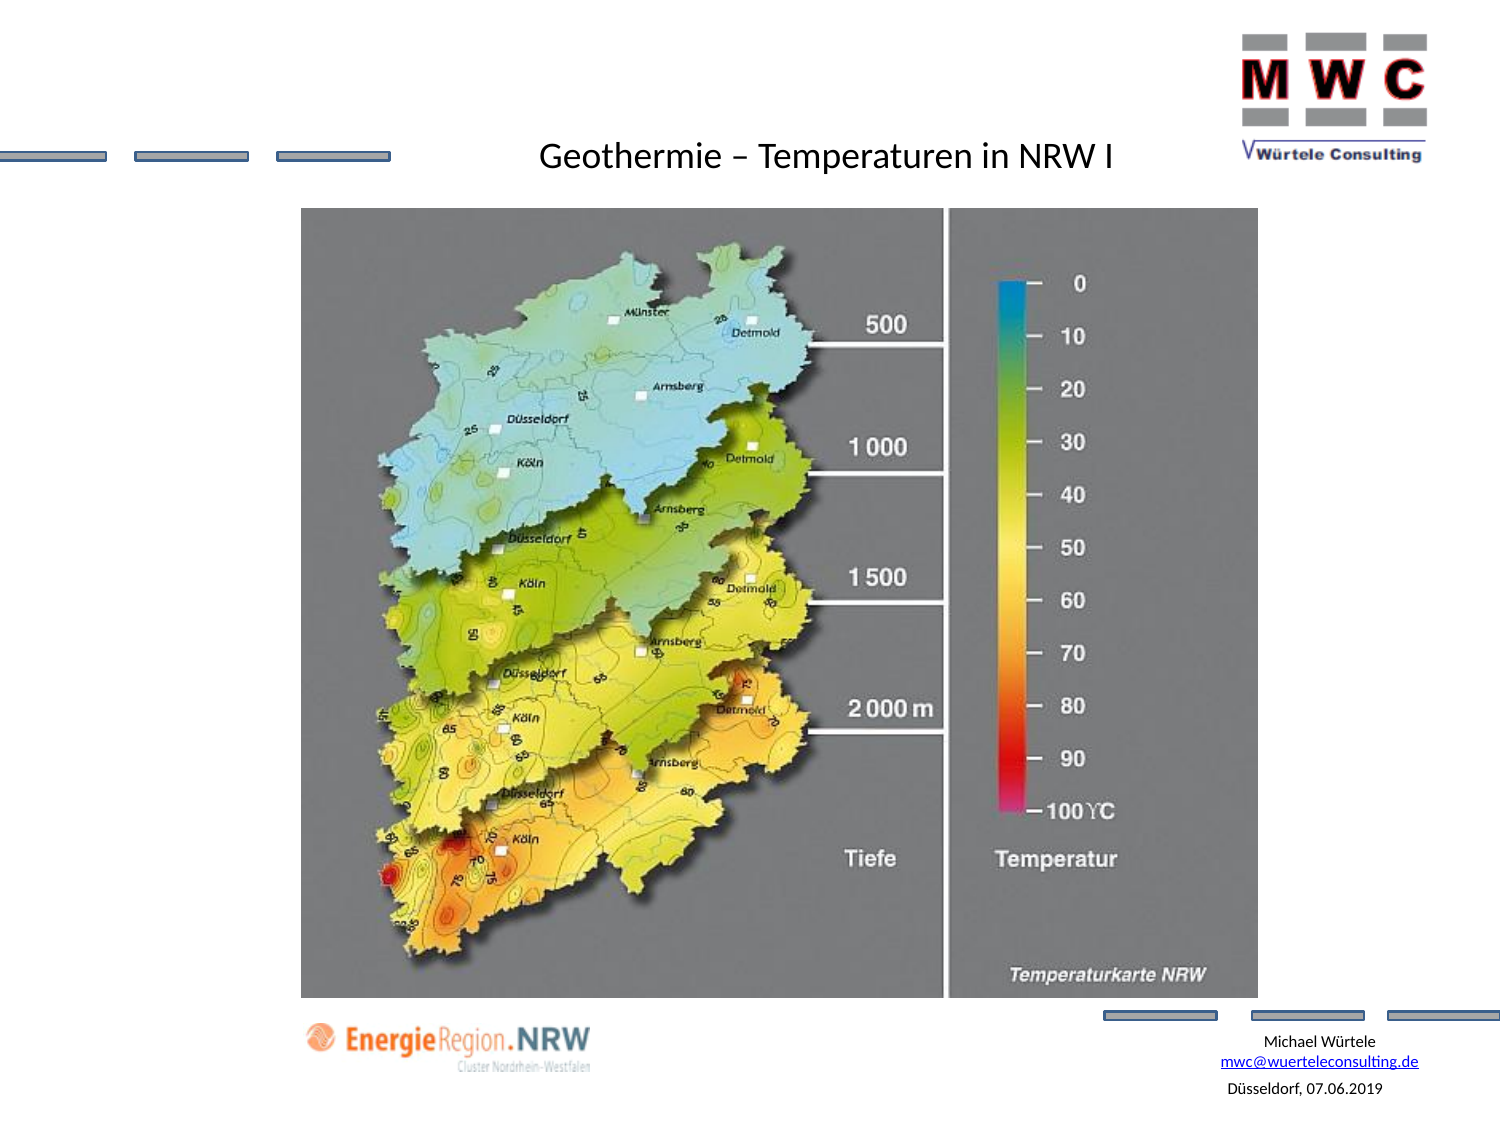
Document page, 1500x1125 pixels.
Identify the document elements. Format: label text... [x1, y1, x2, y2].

text_box Geothermie – Temperaturen in NRW I [454, 123, 1199, 184]
picture [303, 1022, 590, 1072]
picture [300, 207, 1259, 998]
